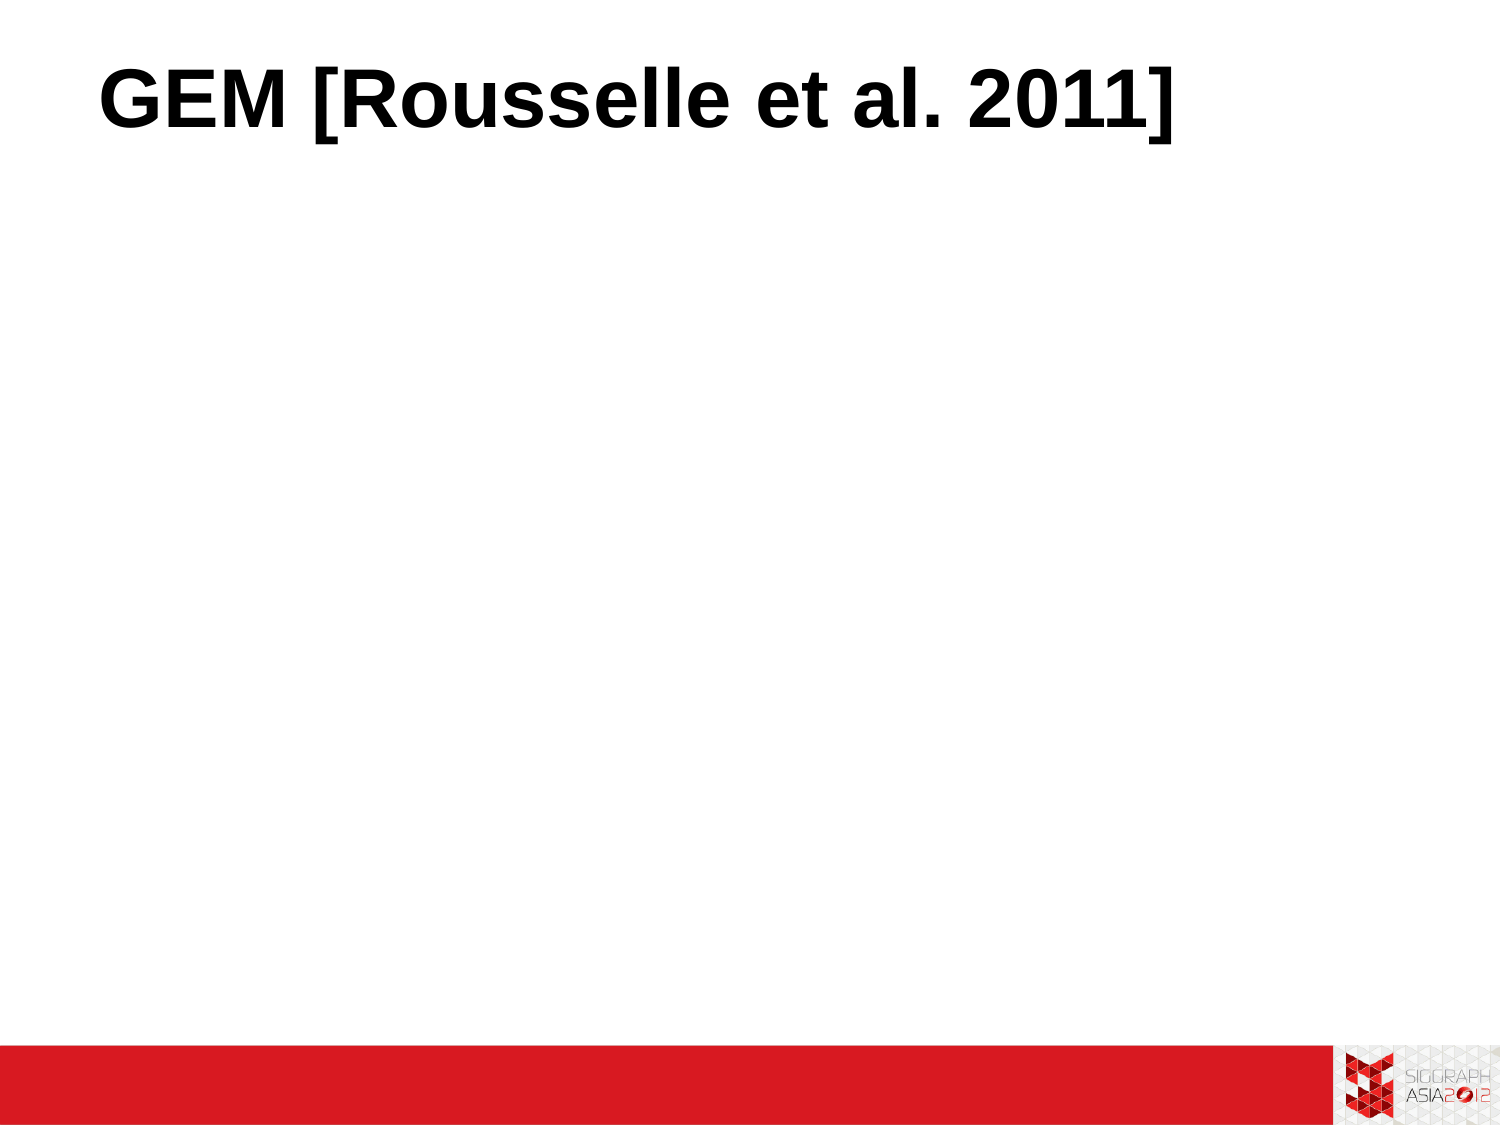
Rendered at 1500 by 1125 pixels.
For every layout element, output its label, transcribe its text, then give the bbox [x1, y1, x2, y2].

picture [0, 0, 1500, 1125]
title GEM [Rousselle et al. 2011] [83, 0, 1434, 188]
